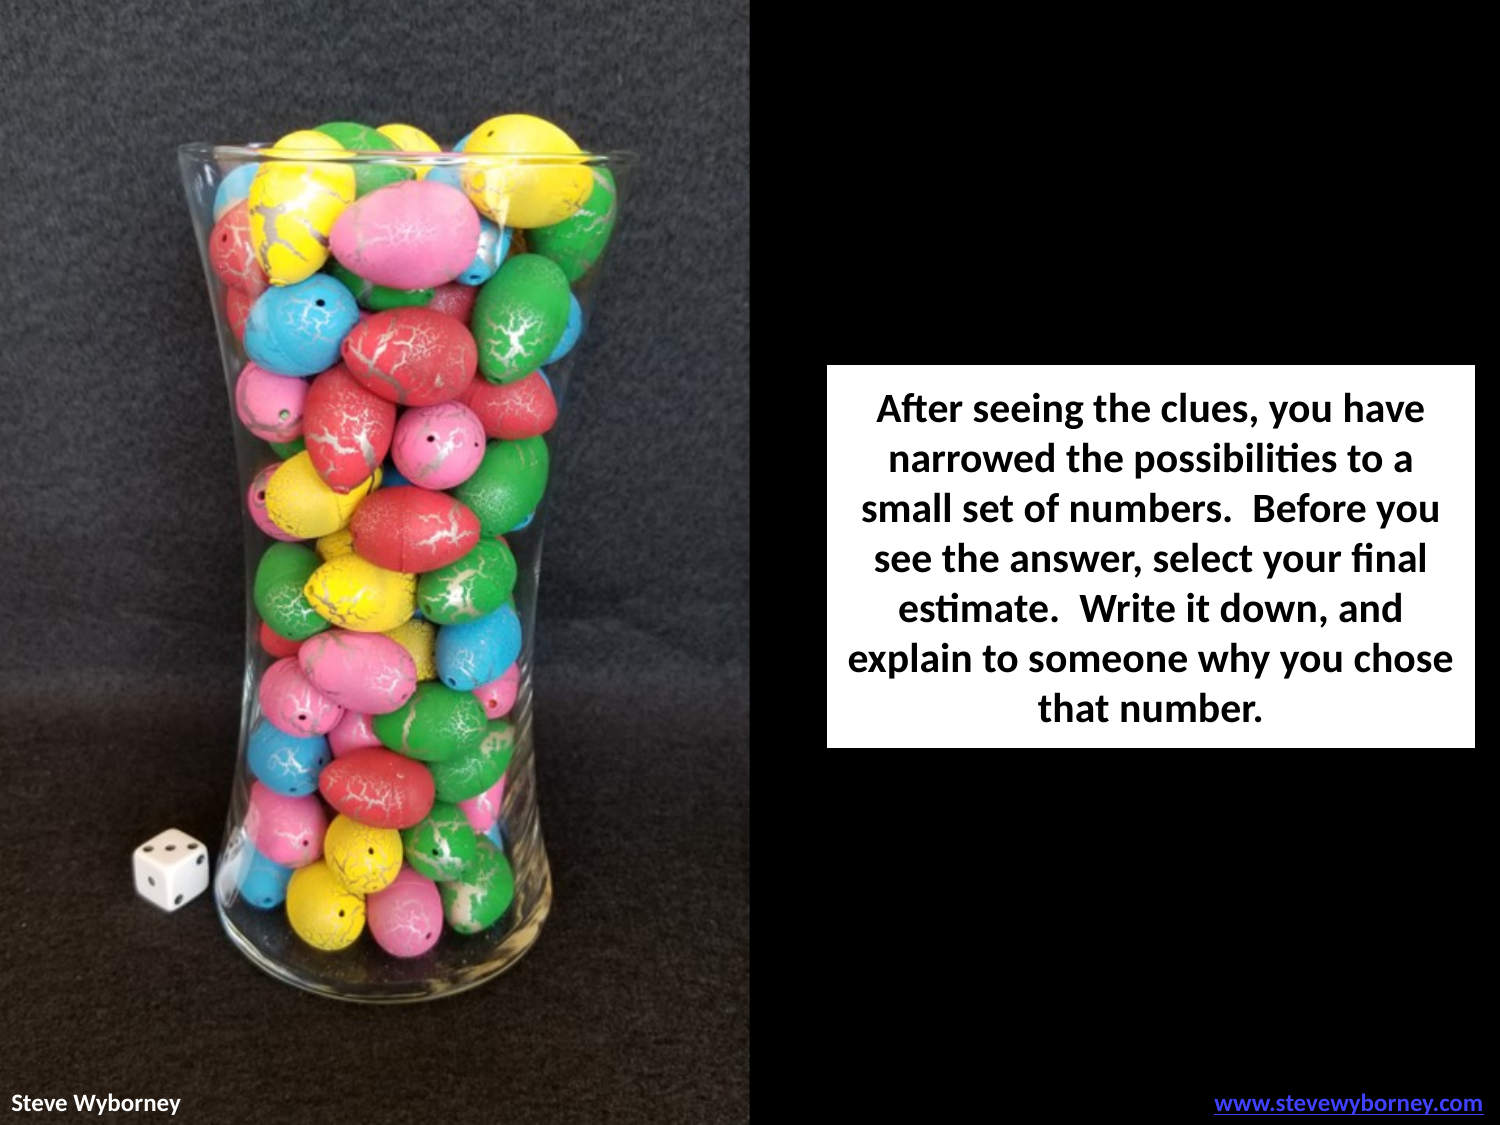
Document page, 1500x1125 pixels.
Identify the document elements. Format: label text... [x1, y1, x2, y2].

text_box After seeing the clues, you have narrowed the possibilities to a small set of numbers. Before you see the answer, select your final estimate. Write it down, and explain to someone why you chose that number. [823, 360, 1479, 752]
picture [0, 0, 751, 1125]
text_box www.stevewyborney.com [1199, 1079, 1499, 1125]
